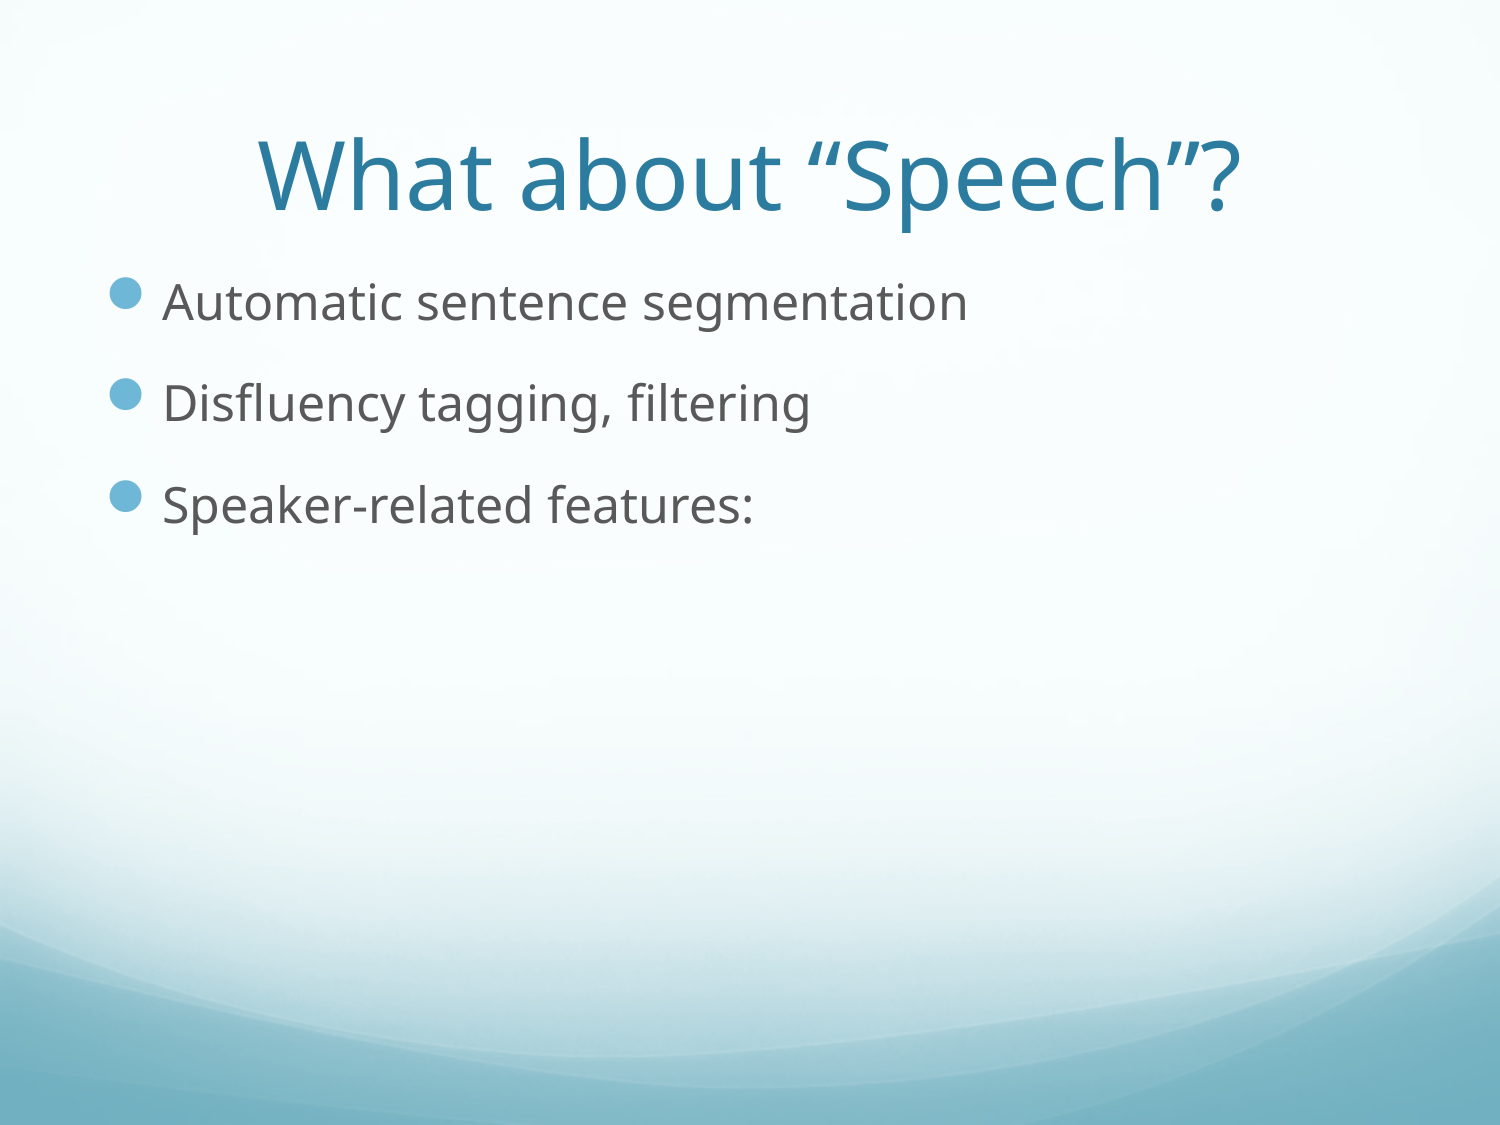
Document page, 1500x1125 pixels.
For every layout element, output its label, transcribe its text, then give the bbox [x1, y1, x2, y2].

title What about “Speech”? [90, 17, 1410, 237]
list Automatic sentence segmentation Disfluency tagging, filtering Speaker-related features: [90, 262, 1410, 975]
